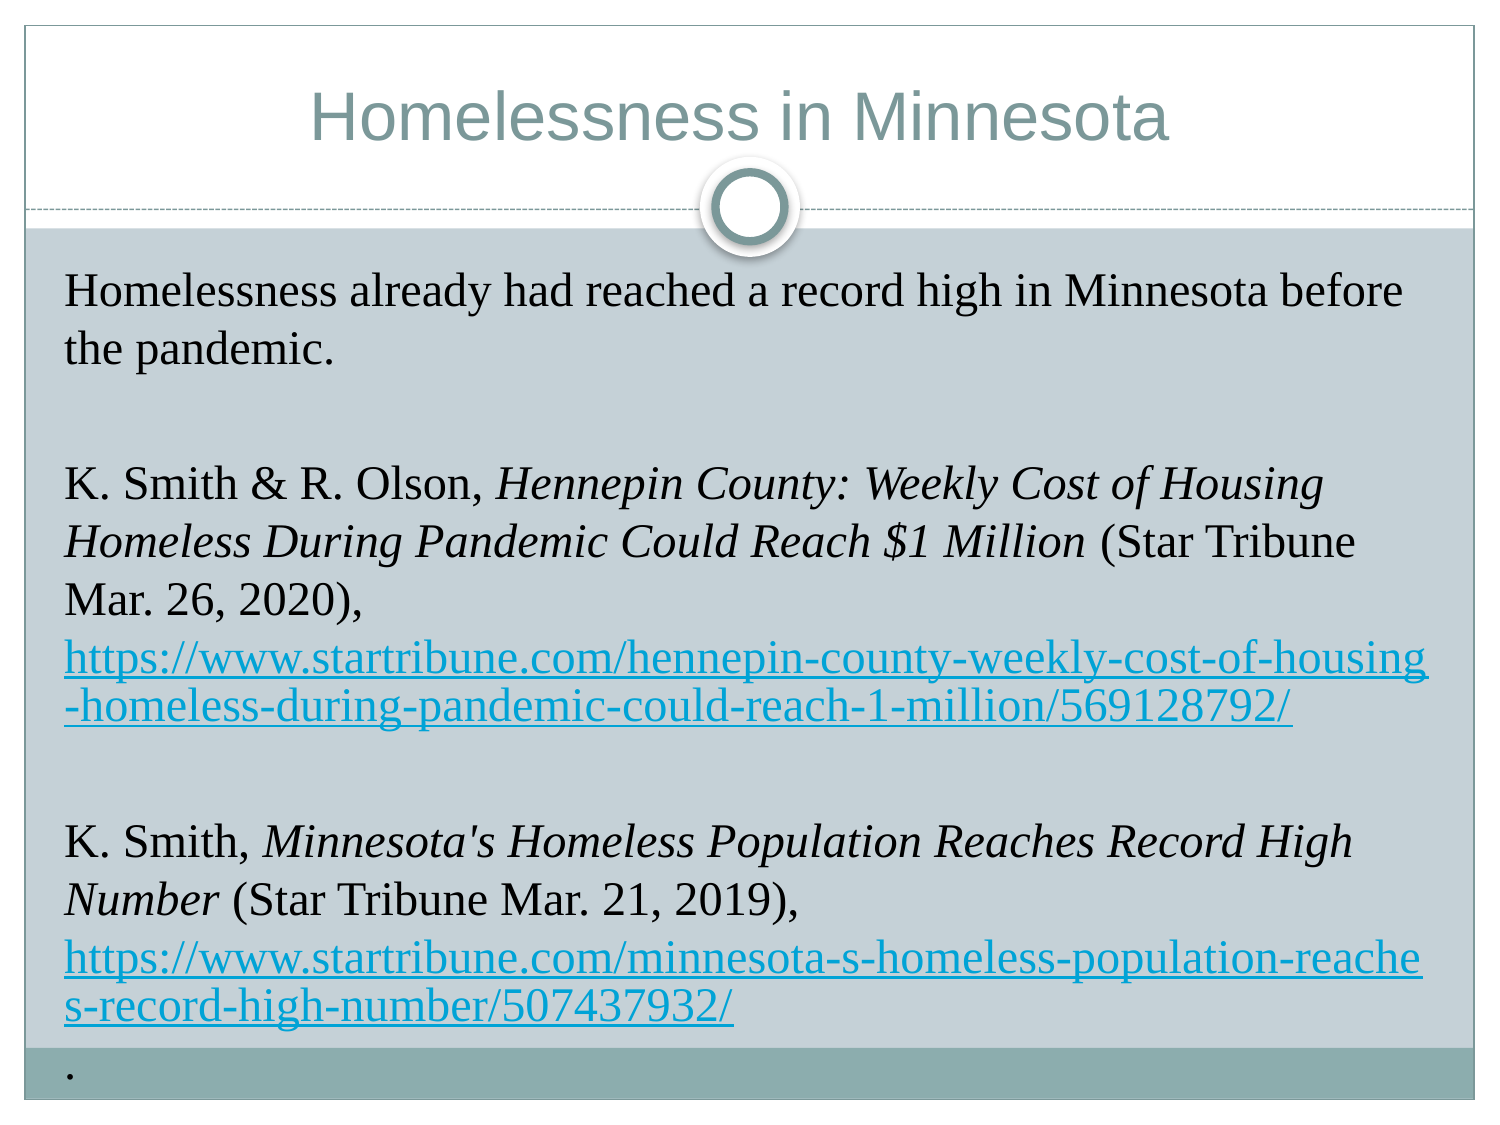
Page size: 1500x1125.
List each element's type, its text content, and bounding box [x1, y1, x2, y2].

title Homelessness in Minnesota [49, 37, 1450, 162]
list Homelessness already had reached a record high in Minnesota before the pandemic. K. Smith & R. Olson, Hennepin County: Weekly Cost of Housing Homeless During Pandemic Could Reach $1 Million (Star Tribune Mar. 26, 2020), https://www.startribune.com/hennepin-county-weekly-cost-of-housing-homeless-during-pandemic-could-reach-1-million/569128792/ K. Smith, Minnesota's Homeless Population Reaches Record High Number (Star Tribune Mar. 21, 2019), https://www.startribune.com/minnesota-s-homeless-population-reaches-record-high-number/507437932/. [49, 250, 1445, 1001]
